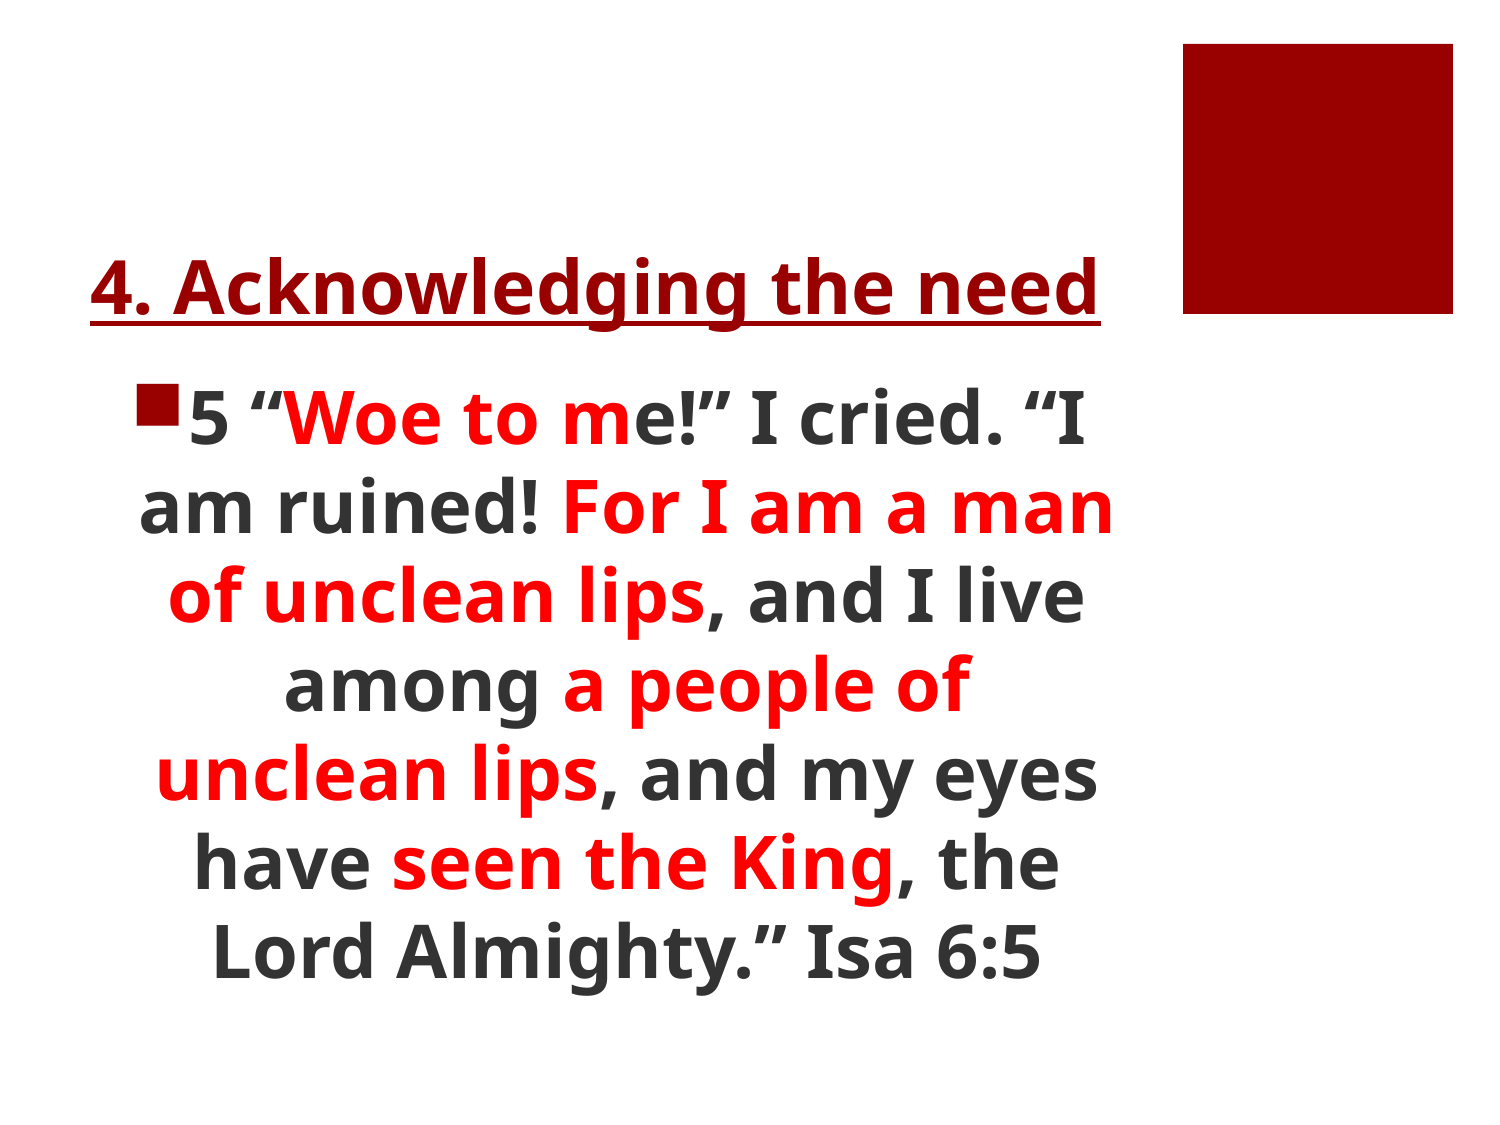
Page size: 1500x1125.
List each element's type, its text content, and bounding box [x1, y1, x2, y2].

title 4. Acknowledging the need [75, 149, 1143, 338]
list 5 “Woe to me!” I cried. “I am ruined! For I am a man of unclean lips, and I live among a people of unclean lips, and my eyes have seen the King, the Lord Almighty.” Isa 6:5 [75, 362, 1143, 1005]
